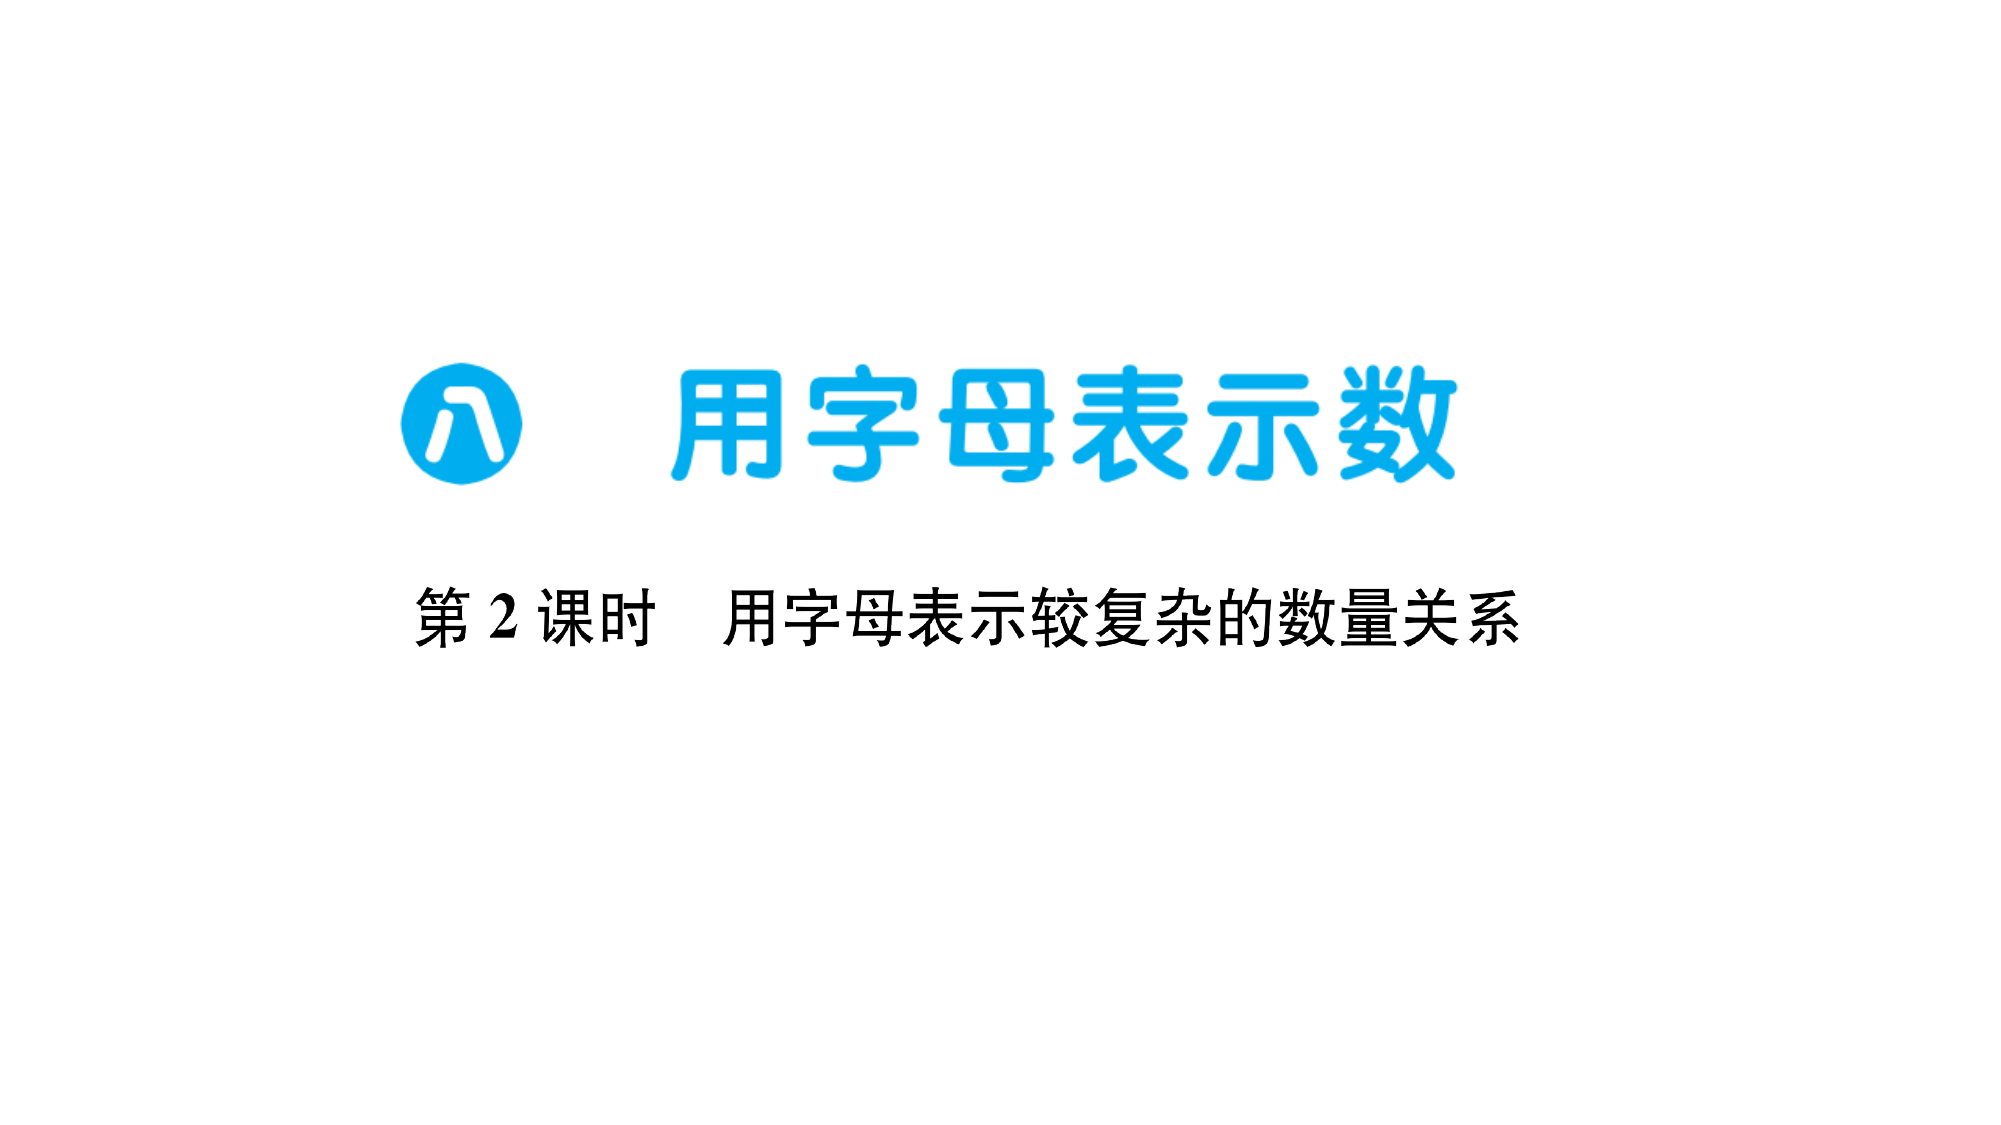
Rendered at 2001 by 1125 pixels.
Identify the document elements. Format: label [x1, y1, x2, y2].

picture [382, 327, 1624, 525]
picture [411, 572, 1528, 721]
